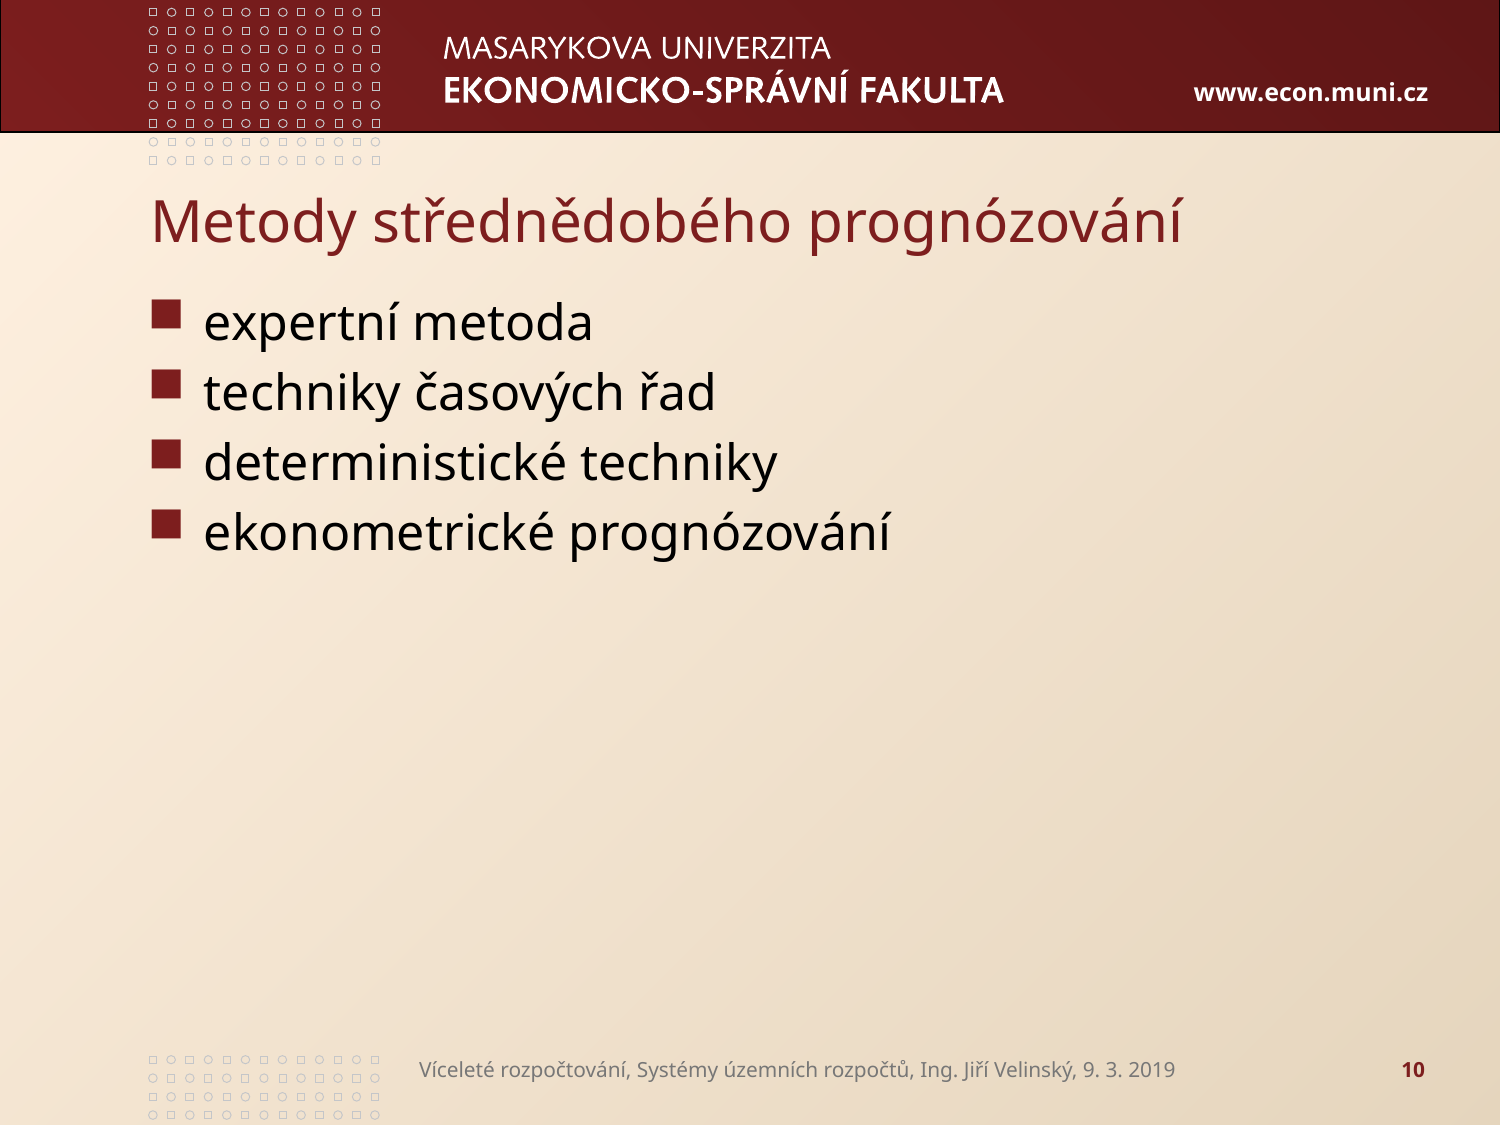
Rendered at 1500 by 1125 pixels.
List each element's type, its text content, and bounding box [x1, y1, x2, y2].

slide_number 10 [1316, 1056, 1425, 1100]
title Metody střednědobého prognózování [150, 184, 1425, 268]
footer Víceleté rozpočtování, Systémy územních rozpočtů, Ing. Jiří Velinský, 9. 3. 2019 [419, 1056, 1316, 1100]
list expertní metoda techniky časových řad deterministické techniky ekonometrické prognózování [147, 290, 1423, 1006]
